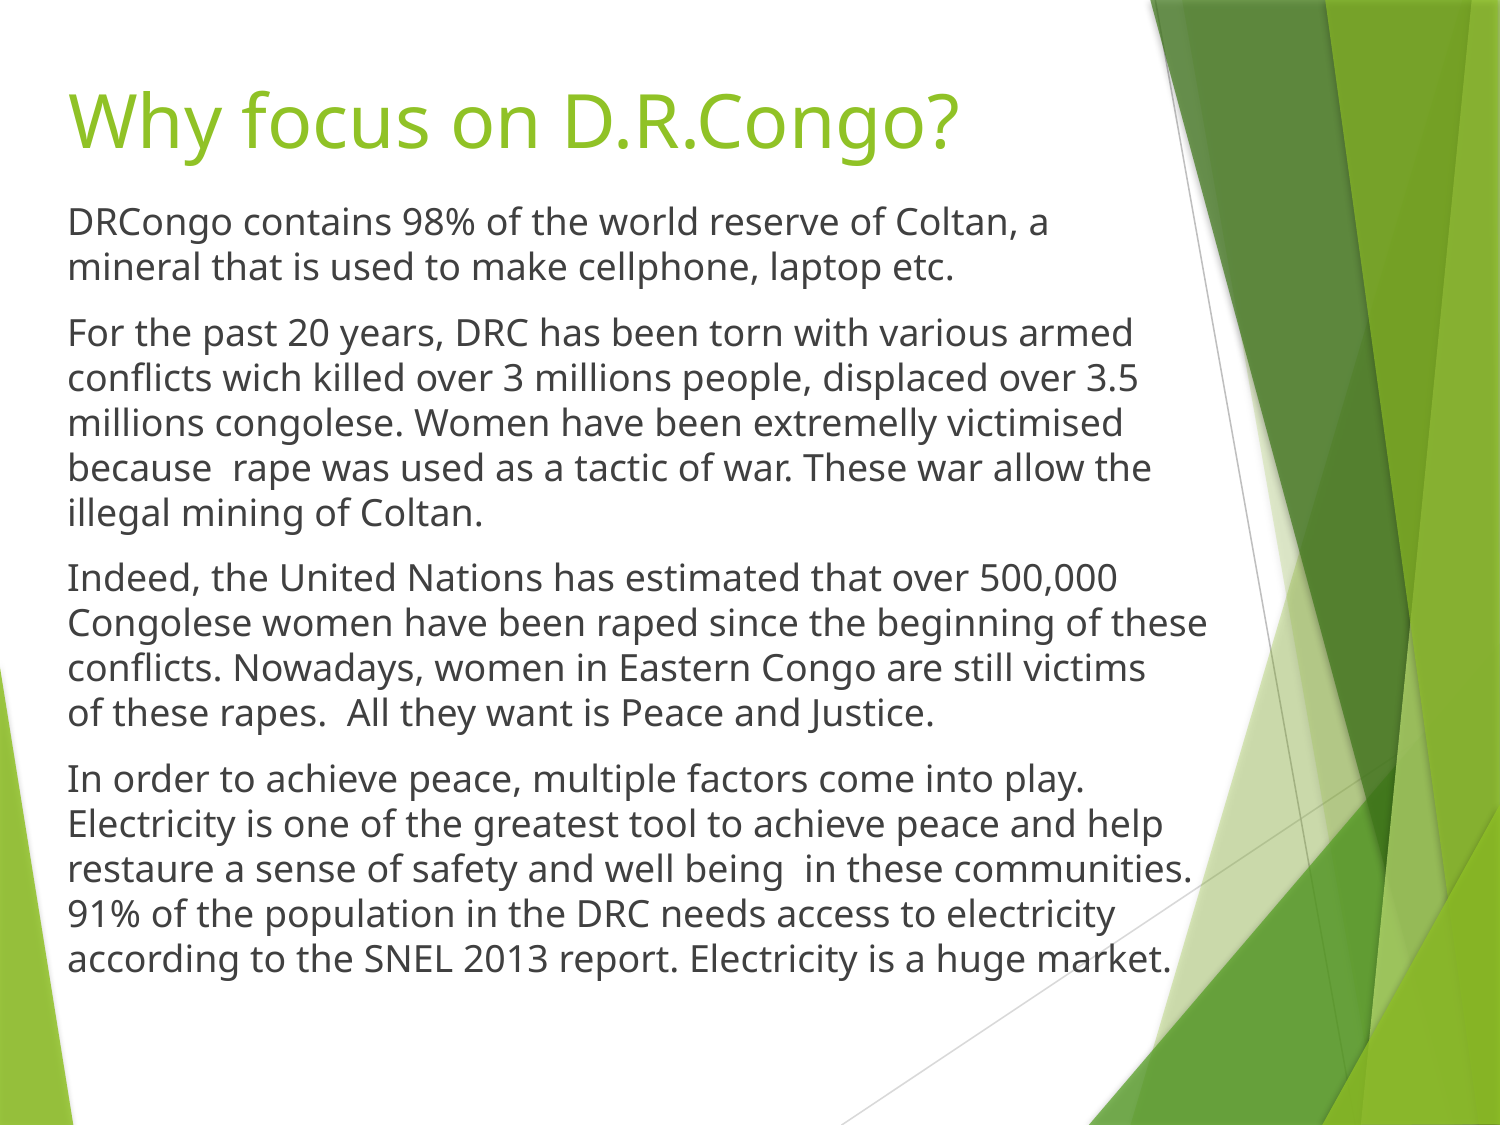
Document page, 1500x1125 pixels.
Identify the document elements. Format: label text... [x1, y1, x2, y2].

title Why focus on D.R.Congo? [53, 66, 1095, 185]
list DRCongo contains 98% of the world reserve of Coltan, a mineral that is used to make cellphone, laptop etc. For the past 20 years, DRC has been torn with various armed conflicts wich killed over 3 millions people, displaced over 3.5 millions congolese. Women have been extremelly victimised because rape was used as a tactic of war. These war allow the illegal mining of Coltan. Indeed, the United Nations has estimated that over 500,000 Congolese women have been raped since the beginning of these conflicts. Nowadays, women in Eastern Congo are still victims of these rapes. All they want is Peace and Justice. In order to achieve peace, multiple factors come into play. Electricity is one of the greatest tool to achieve peace and help restaure a sense of safety and well being in these communities. 91% of the population in the DRC needs access to electricity according to the SNEL 2013 report. Electricity is a huge market. [52, 190, 1247, 693]
